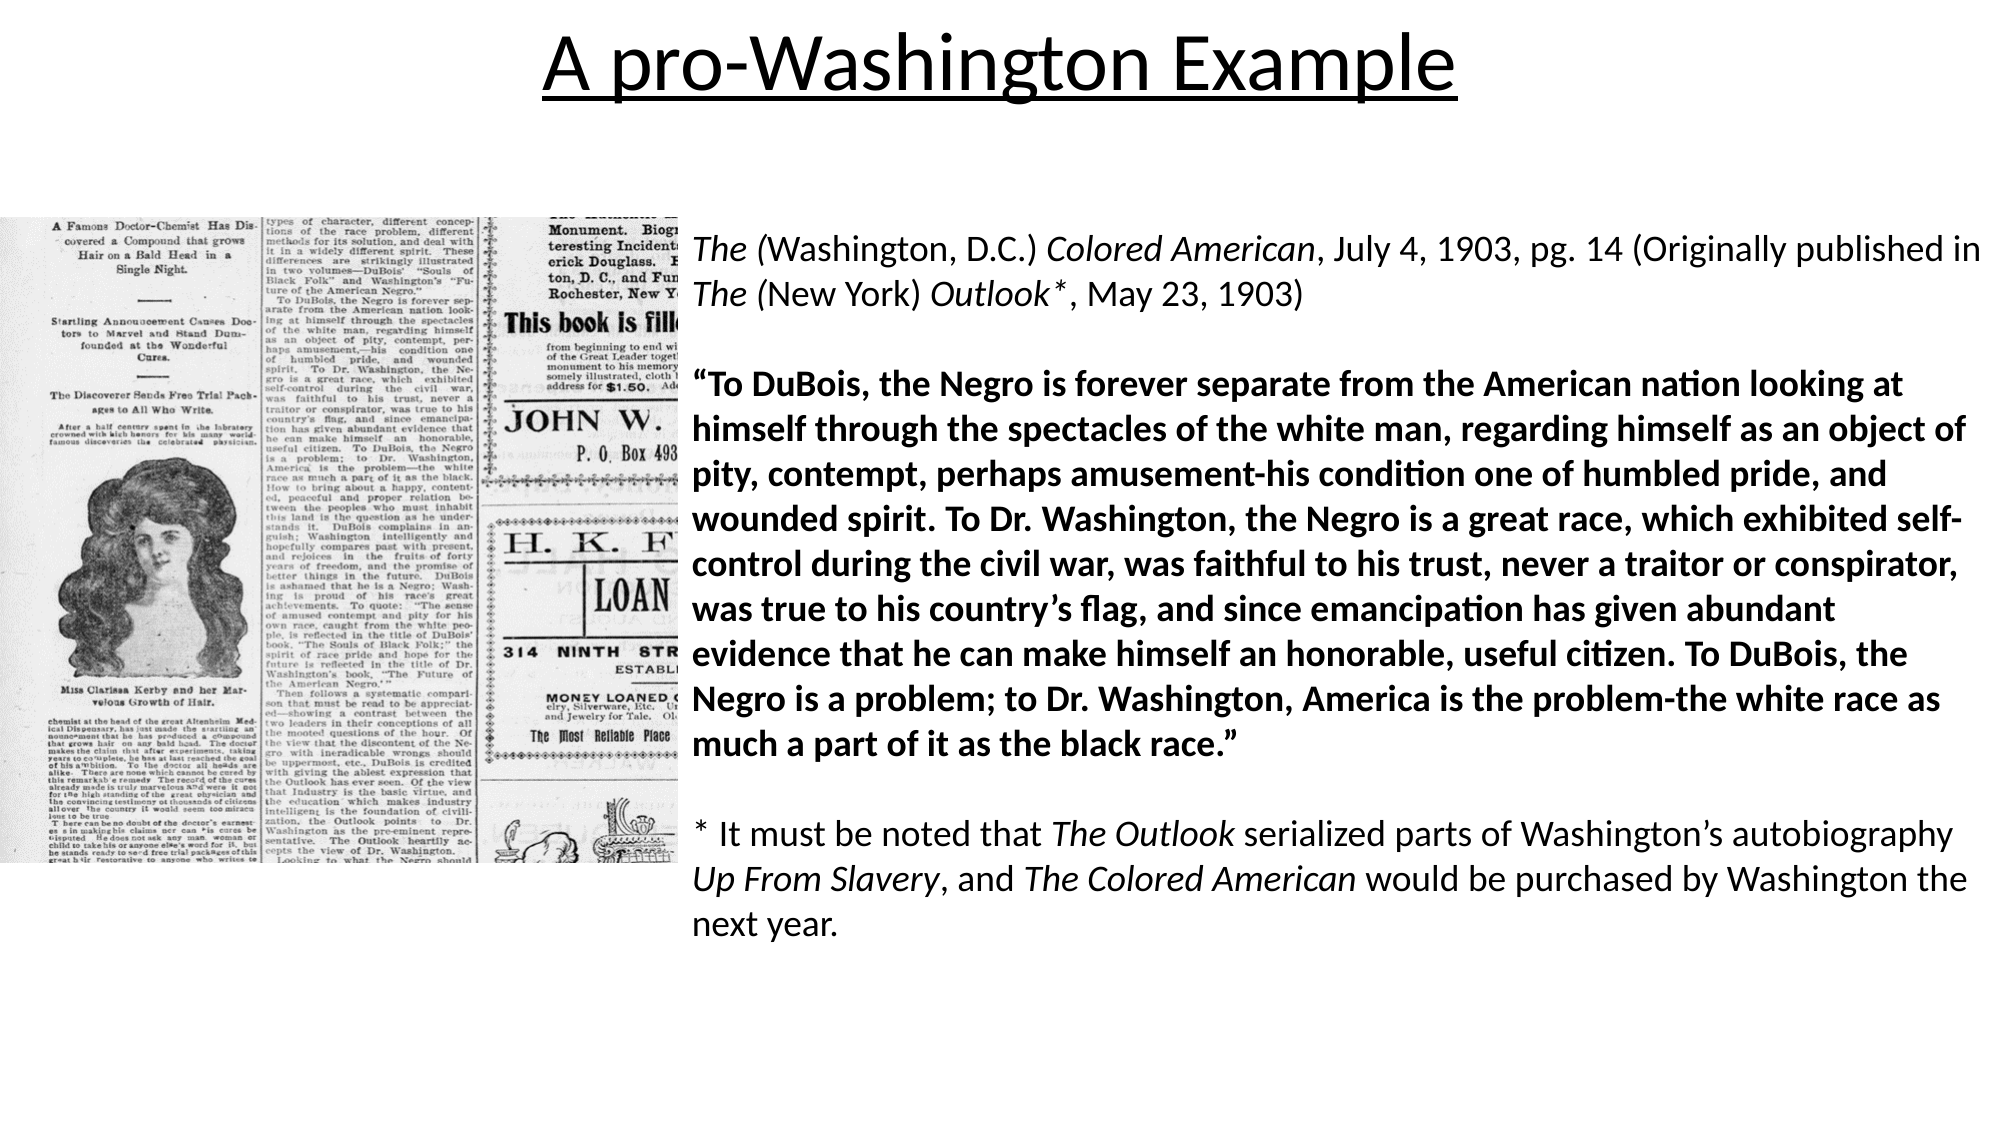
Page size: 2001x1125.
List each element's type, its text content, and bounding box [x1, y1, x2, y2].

text_box The (Washington, D.C.) Colored American, July 4, 1903, pg. 14 (Originally published in The (New York) Outlook*, May 23, 1903) “To DuBois, the Negro is forever separate from the American nation looking at himself through the spectacles of the white man, regarding himself as an object of pity, contempt, perhaps amusement-his condition one of humbled pride, and wounded spirit. To Dr. Washington, the Negro is a great race, which exhibited self-control during the civil war, was faithful to his trust, never a traitor or conspirator, was true to his country’s flag, and since emancipation has given abundant evidence that he can make himself an honorable, useful citizen. To DuBois, the Negro is a problem; to Dr. Washington, America is the problem-the white race as much a part of it as the black race.” * It must be noted that The Outlook serialized parts of Washington’s autobiography Up From Slavery, and The Colored American would be purchased by Washington the next year. [677, 217, 2000, 1087]
text_box A pro-Washington Example [0, 0, 2000, 215]
picture [0, 217, 678, 863]
